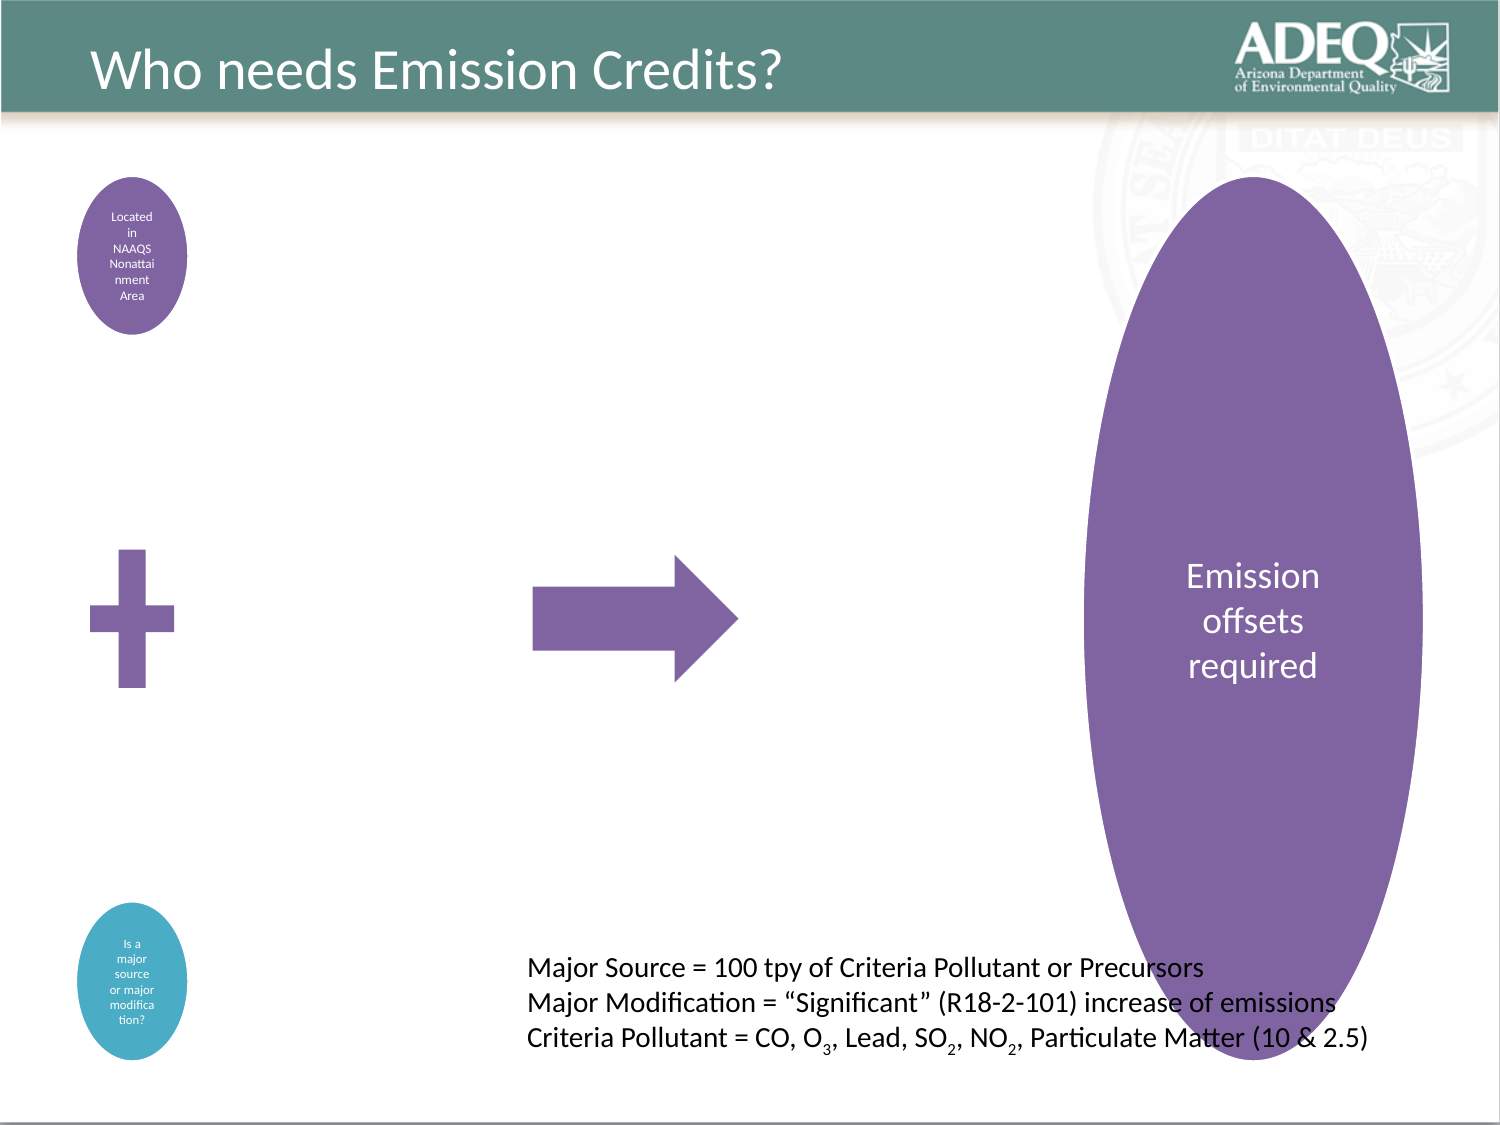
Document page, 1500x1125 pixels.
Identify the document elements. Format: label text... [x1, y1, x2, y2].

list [74, 174, 1426, 1063]
picture [0, 0, 1500, 1125]
title Who needs Emission Credits? [75, 32, 1225, 100]
